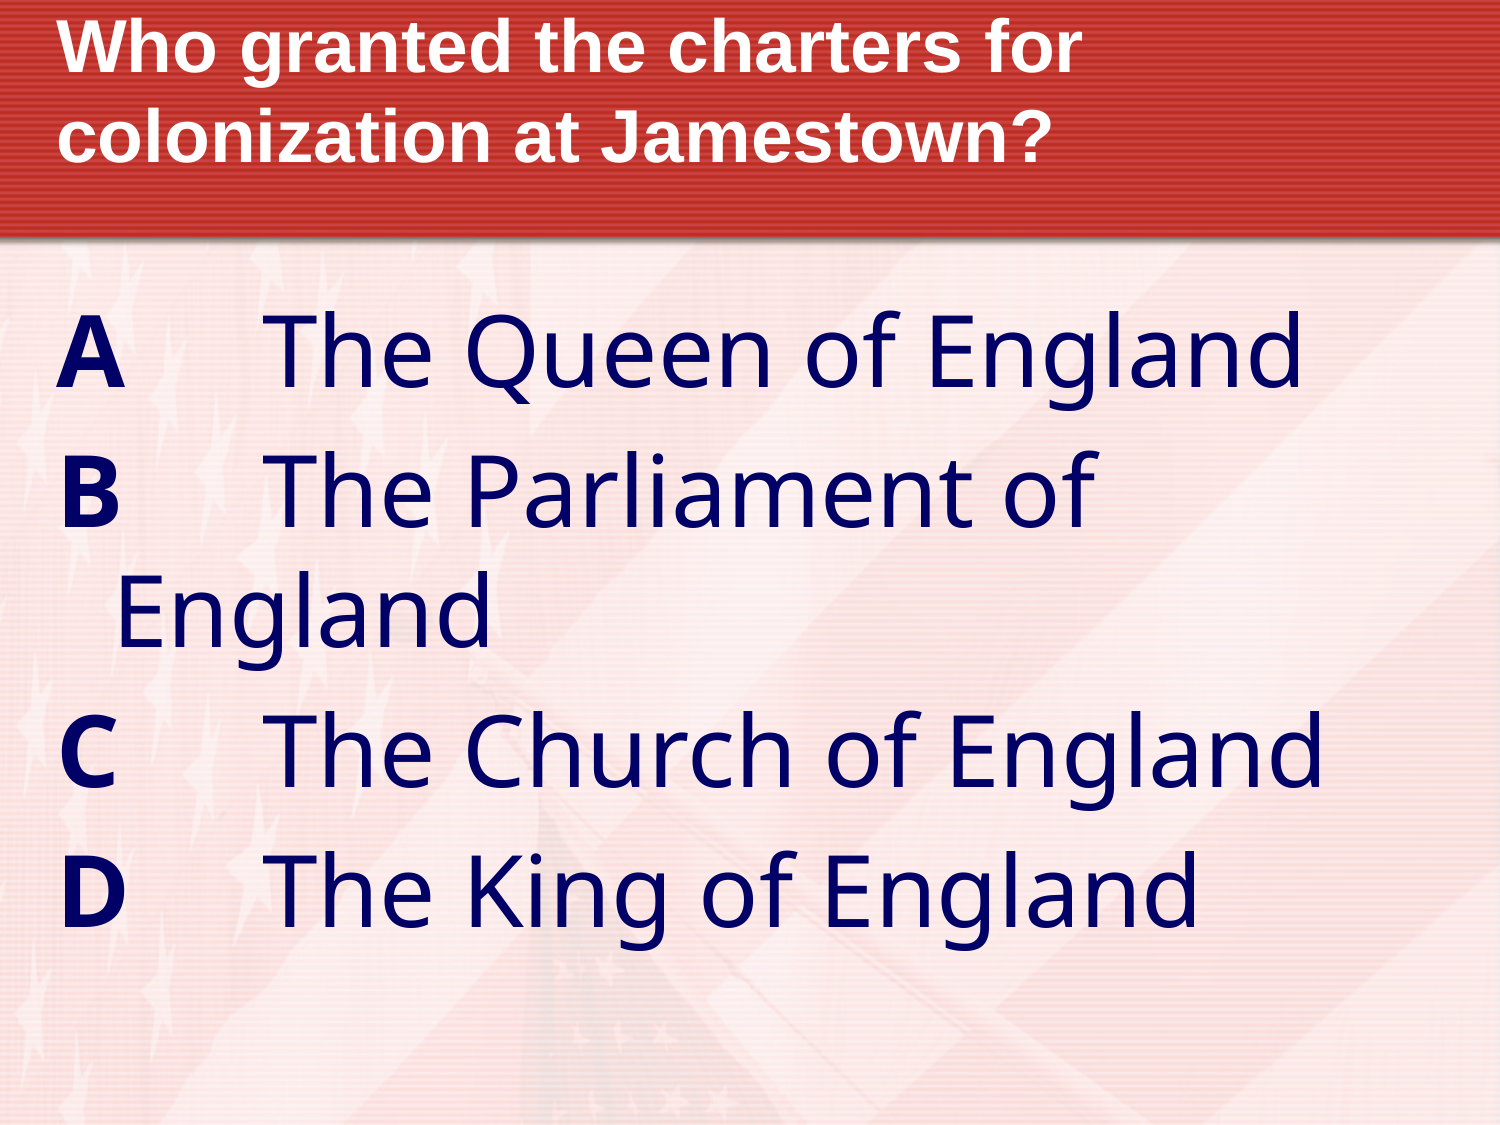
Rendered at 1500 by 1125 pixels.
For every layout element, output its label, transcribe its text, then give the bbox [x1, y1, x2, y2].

list A The Queen of England B The Parliament of England C The Church of England D The King of England [40, 279, 1460, 1095]
picture [0, 0, 1500, 1125]
title Who granted the charters for colonization at Jamestown? [40, 42, 1460, 186]
